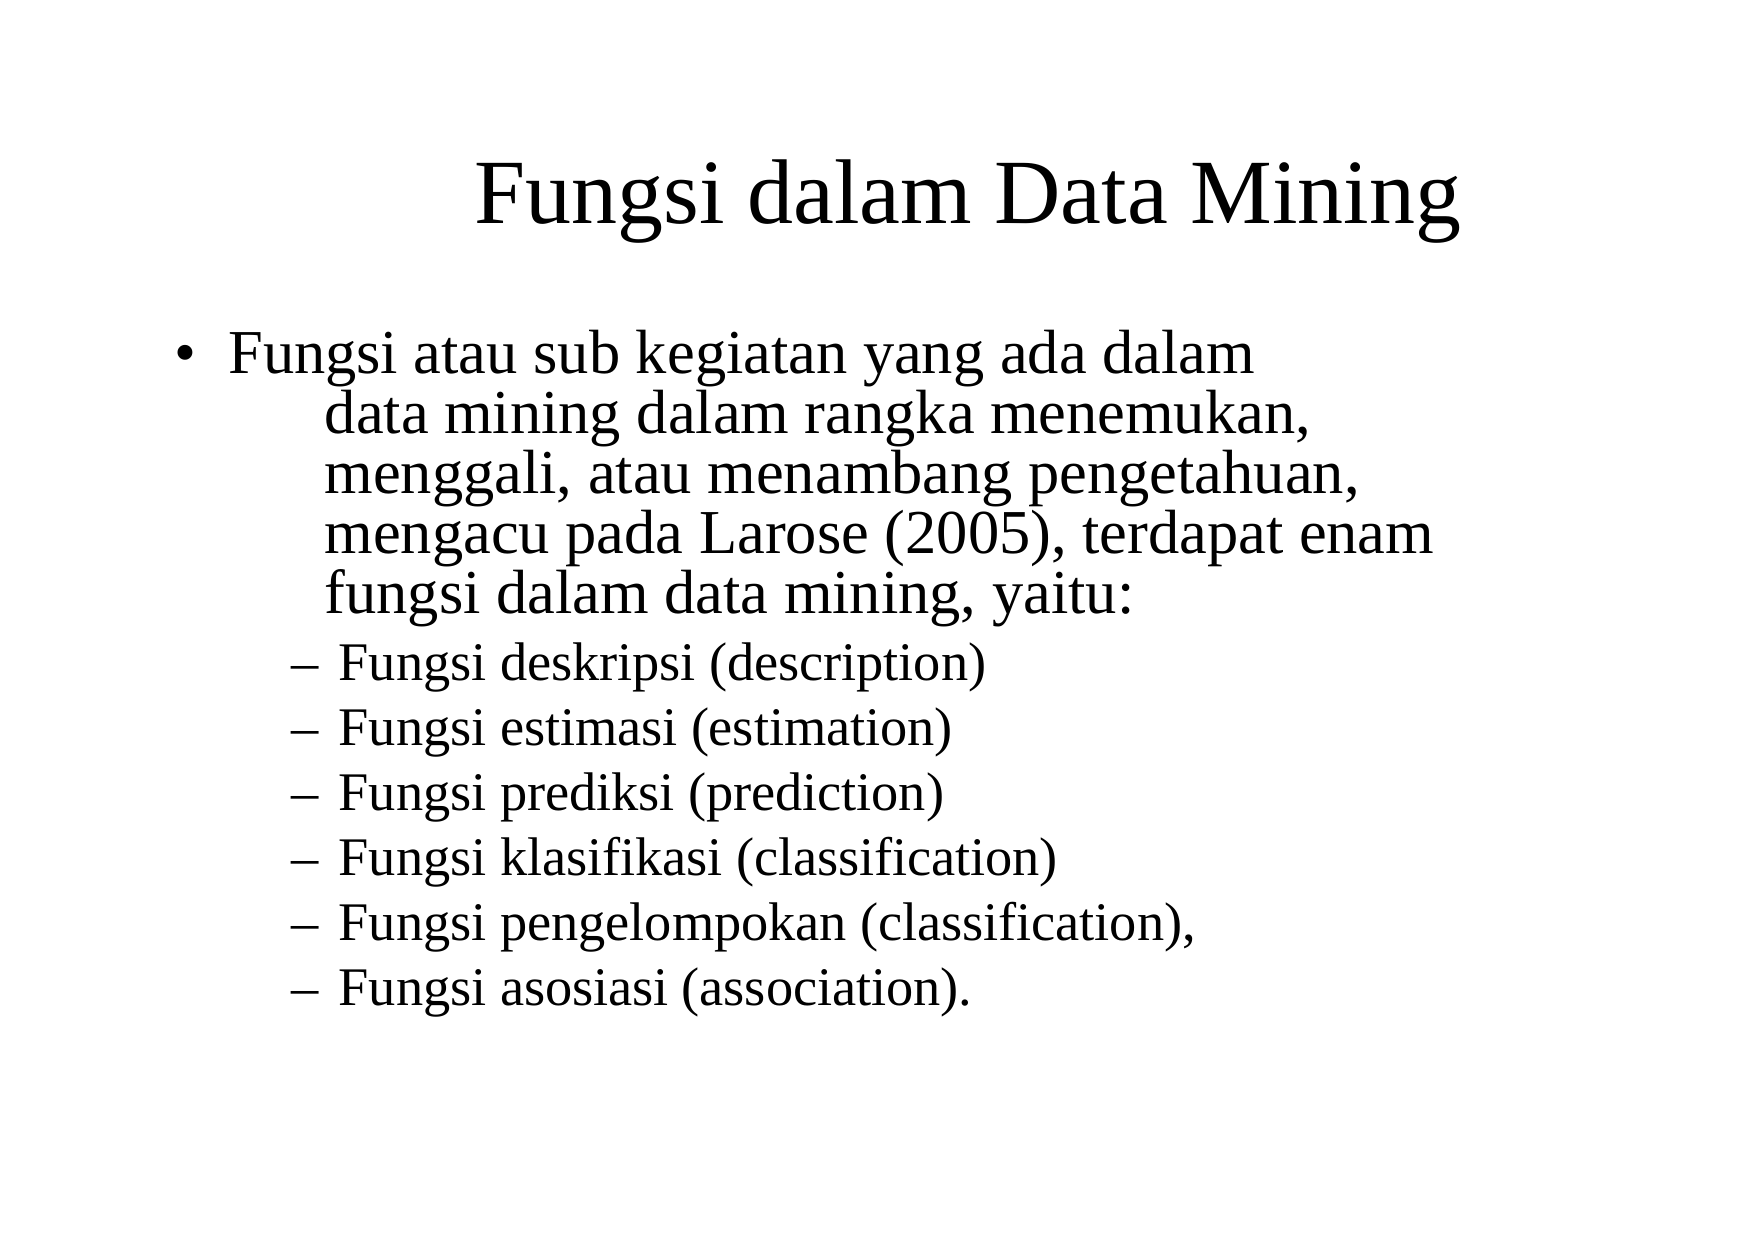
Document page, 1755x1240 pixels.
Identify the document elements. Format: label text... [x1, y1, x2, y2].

text_box [125, 55, 1629, 618]
picture [191, 285, 1574, 1069]
text_box Fungsi dalam Data Mining • Fungsi atau sub kegiatan yang ada dalam data mining dalam rangka menemukan, menggali, atau menambang pengetahuan, mengacu pada Larose (2005), terdapat enam fungsi dalam data mining, yaitu: [174, 156, 1463, 626]
text_box [125, 618, 1629, 1184]
